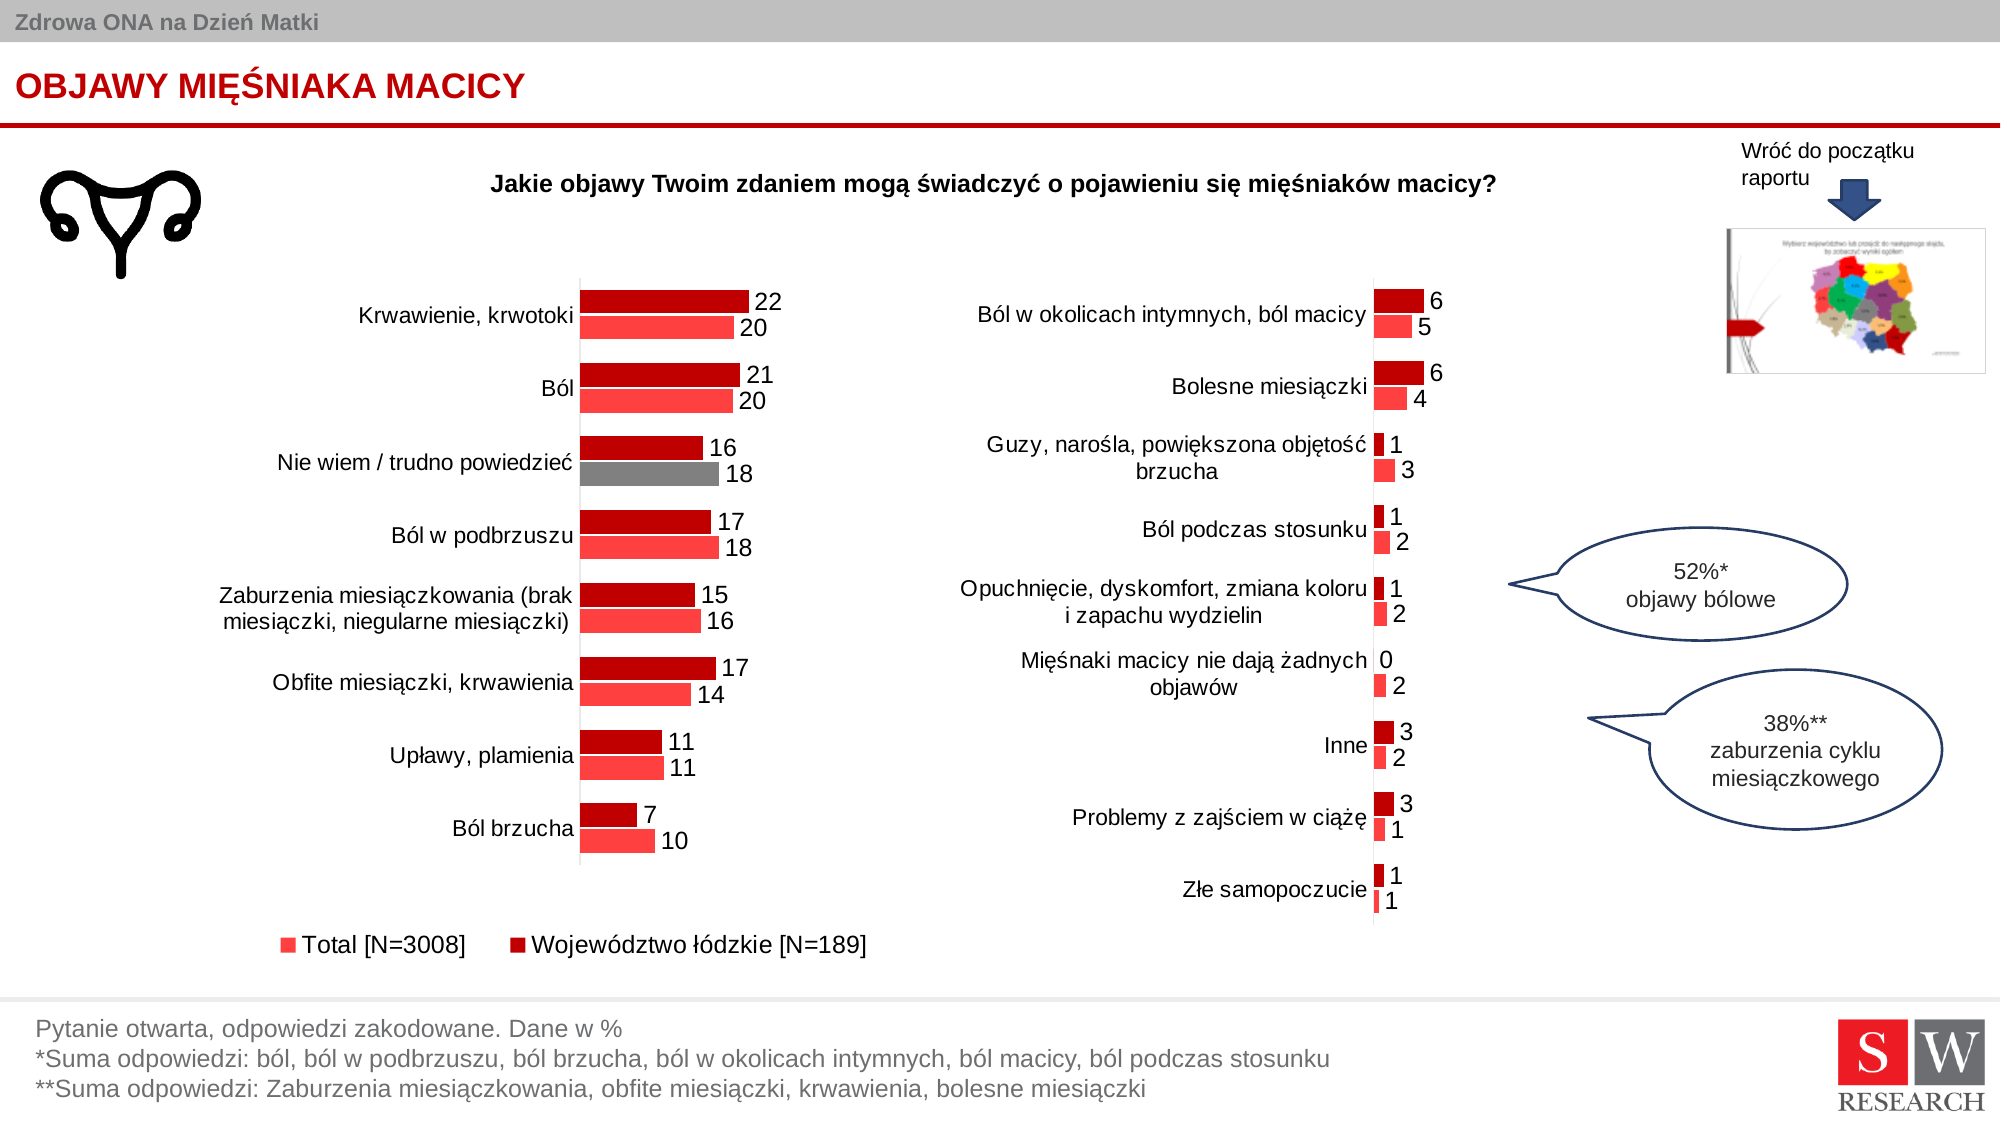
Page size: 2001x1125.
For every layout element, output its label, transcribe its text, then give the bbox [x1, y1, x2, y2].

text_box Wróć do początku raportu [1726, 129, 1986, 197]
text_box Jakie objawy Twoim zdaniem mogą świadczyć o pojawieniu się mięśniaków macicy? [287, 159, 1710, 205]
text_box 38%** zaburzenia cyklu miesiączkowego [1815, 668, 1944, 831]
text_box Pytanie otwarta, odpowiedzi zakodowane. Dane w % *Suma odpowiedzi: ból, ból w podbrzuszu, ból brzucha, ból w okolicach intymnych, ból macicy, ból podczas stosunku **Suma odpowiedzi: Zaburzenia miesiączkowania, obfite miesiączki, krwawienia, bolesne miesiączki [20, 1004, 1470, 1110]
text_box [1827, 179, 1882, 222]
picture [40, 144, 201, 305]
chart [168, 276, 1811, 1005]
picture [1823, 1005, 1999, 1124]
picture [1727, 229, 1985, 373]
title OBJAWY MIĘŚNIAKA MACICY [0, 42, 2000, 126]
text_box 52%* objawy bólowe [1815, 547, 1849, 621]
